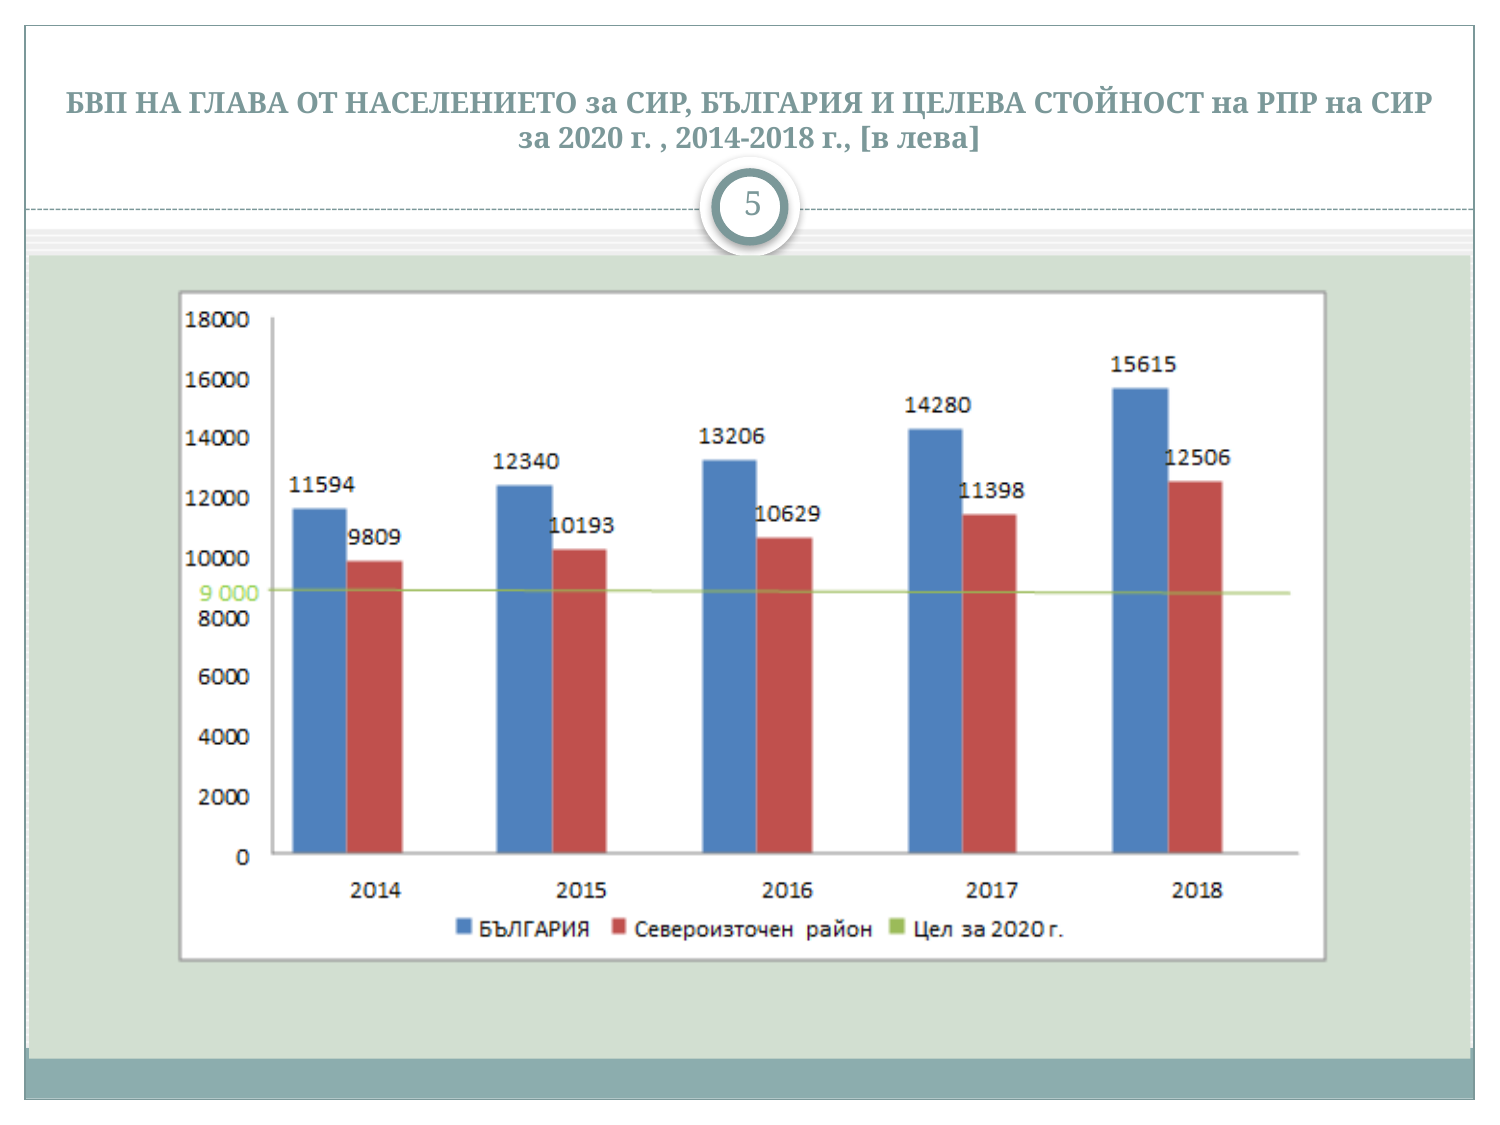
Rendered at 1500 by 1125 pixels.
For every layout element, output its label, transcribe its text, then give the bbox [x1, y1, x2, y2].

list [29, 255, 1471, 1059]
picture [170, 283, 1341, 977]
slide_number 5 [715, 168, 791, 241]
title БВП НА ГЛАВА ОТ НАСЕЛЕНИЕТО за СИР, БЪЛГАРИЯ И ЦЕЛЕВА СТОЙНОСТ на РПР на СИР за 2020 г. , 2014-2018 г., [в лева] [49, 37, 1450, 162]
